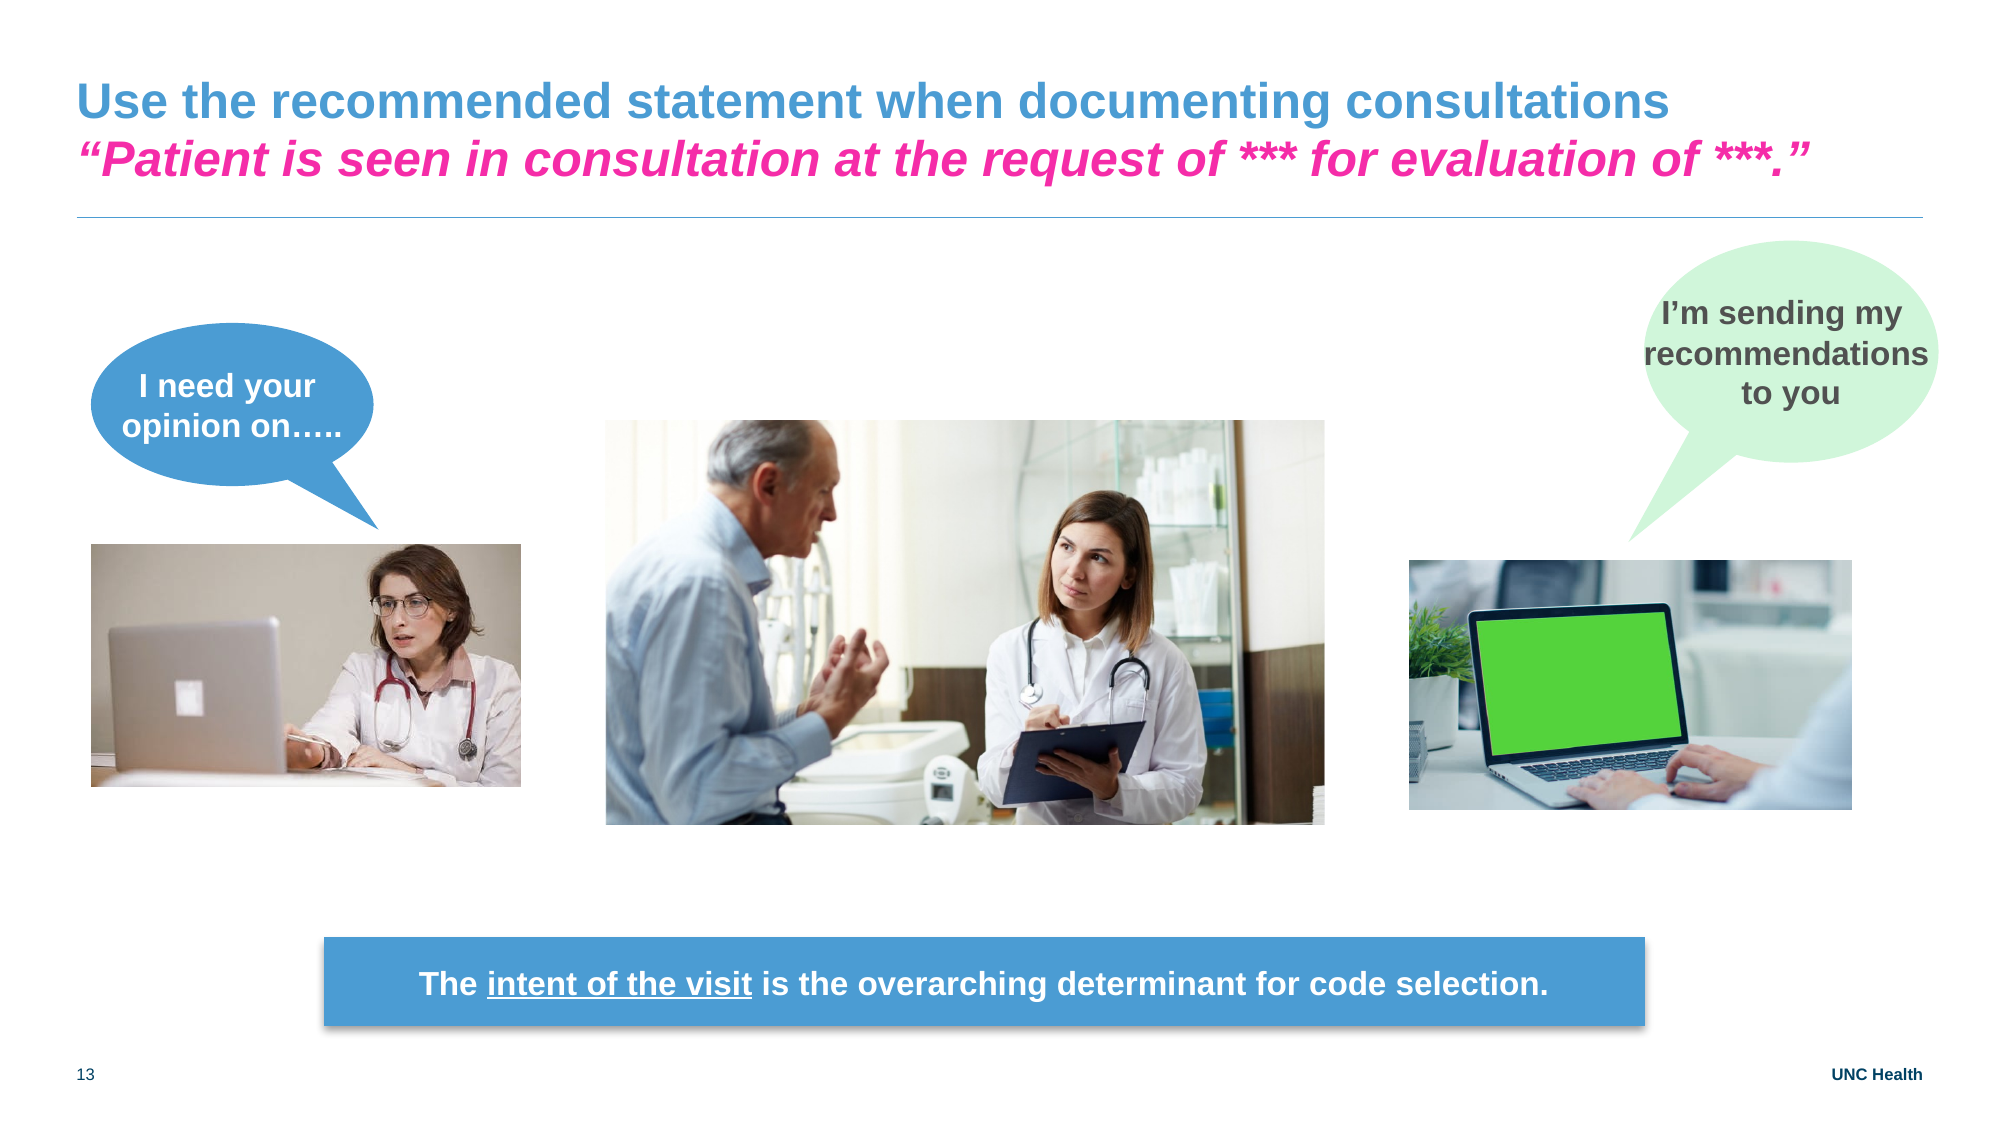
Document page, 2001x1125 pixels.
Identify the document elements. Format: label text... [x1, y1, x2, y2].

picture [90, 544, 521, 787]
picture [1409, 560, 1852, 810]
slide_number 13 [76, 1050, 147, 1085]
text_box The intent of the visit is the overarching determinant for code selection. [324, 937, 1645, 1026]
text_box I need your opinion on….. [90, 322, 379, 530]
picture [605, 420, 1325, 825]
text_box I’m sending my recommendations to you [1628, 240, 1939, 543]
title Use the recommended statement when documenting consultations “Patient is seen in consultation at the request of *** for evaluation of ***.” [76, 56, 2000, 175]
